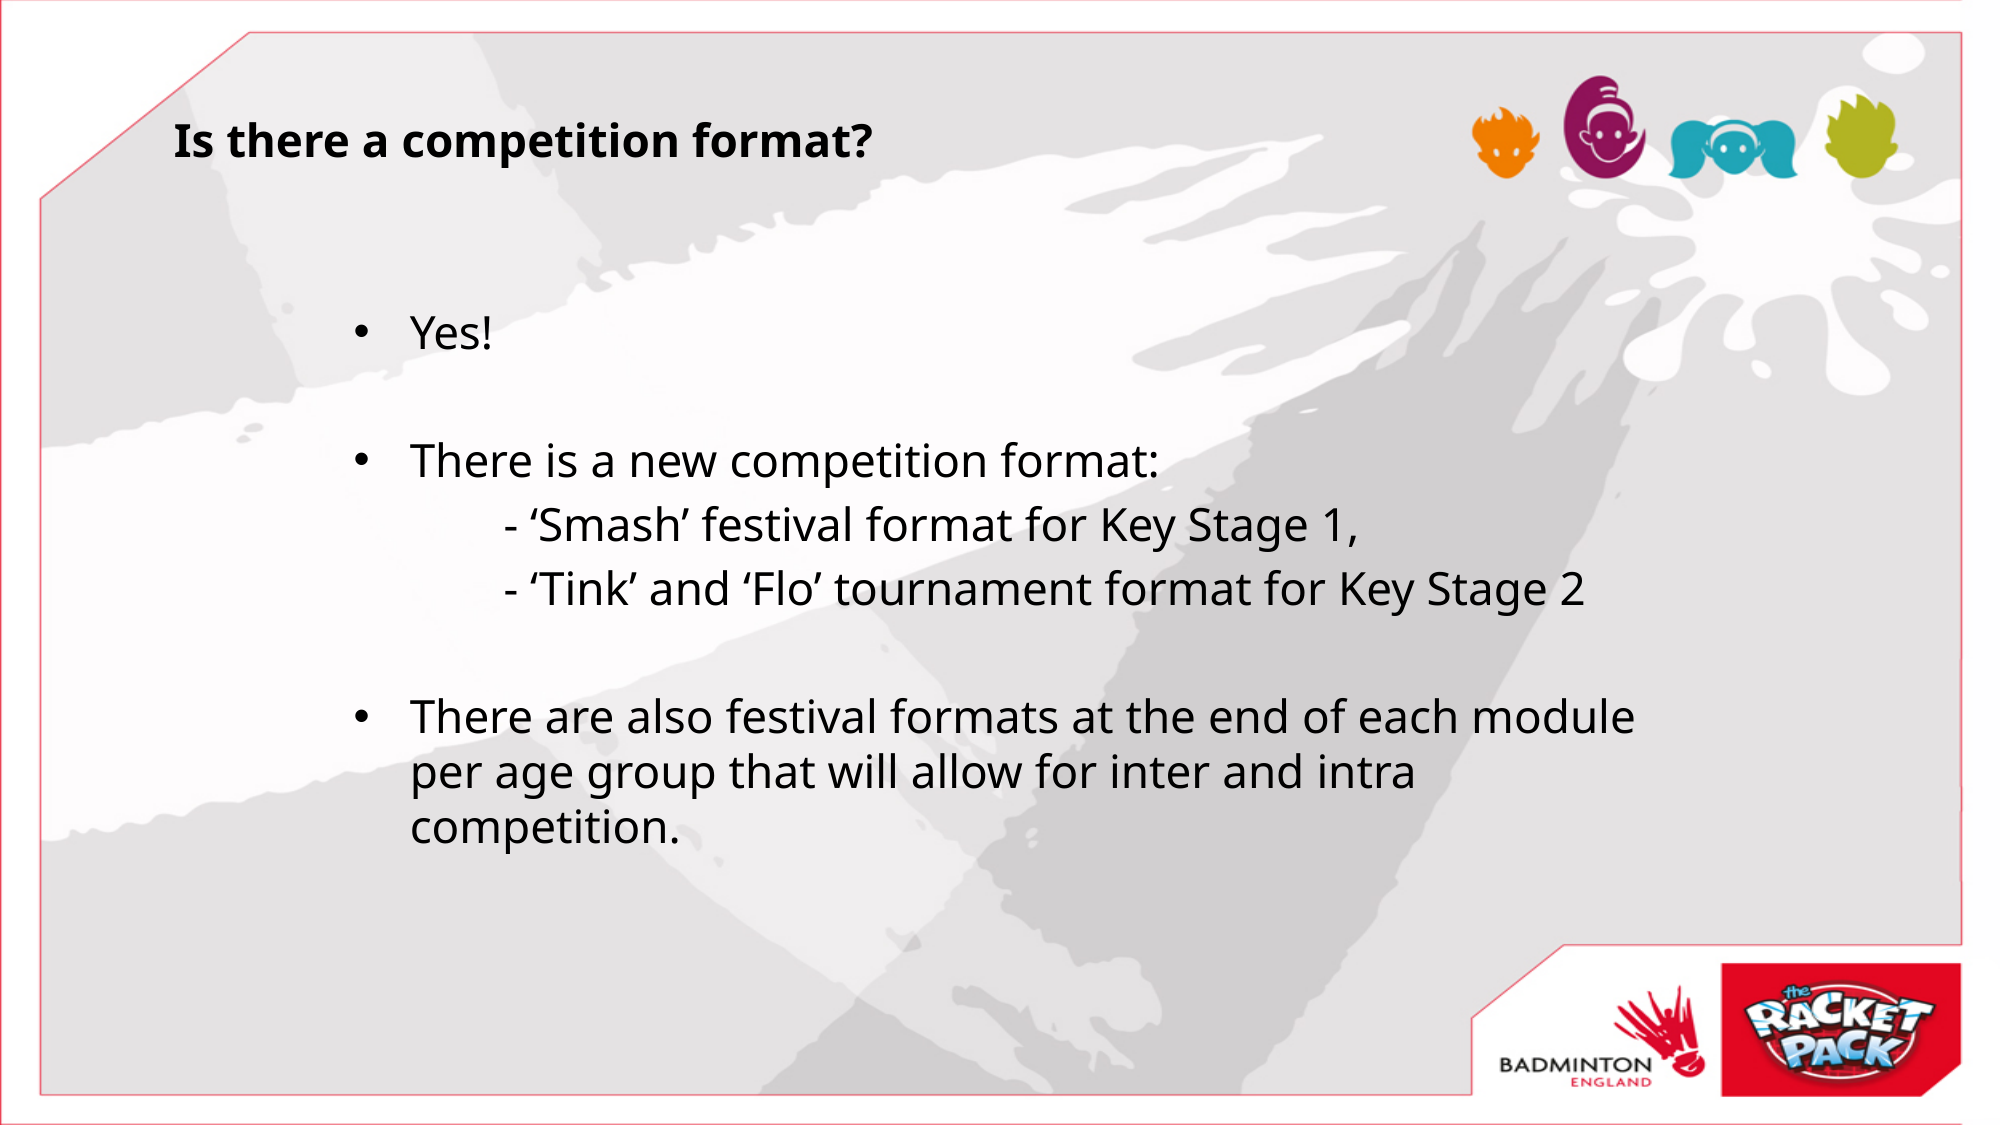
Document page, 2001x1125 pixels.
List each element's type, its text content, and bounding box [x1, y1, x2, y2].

list Yes! There is a new competition format: - ‘Smash’ festival format for Key Stage 1, - ‘Tink’ and ‘Flo’ tournament format for Key Stage 2 There are also festival formats at the end of each module per age group that will allow for inter and intra competition. [338, 231, 1675, 1071]
picture [0, 0, 2001, 1125]
title Is there a competition format? [99, 45, 1900, 233]
